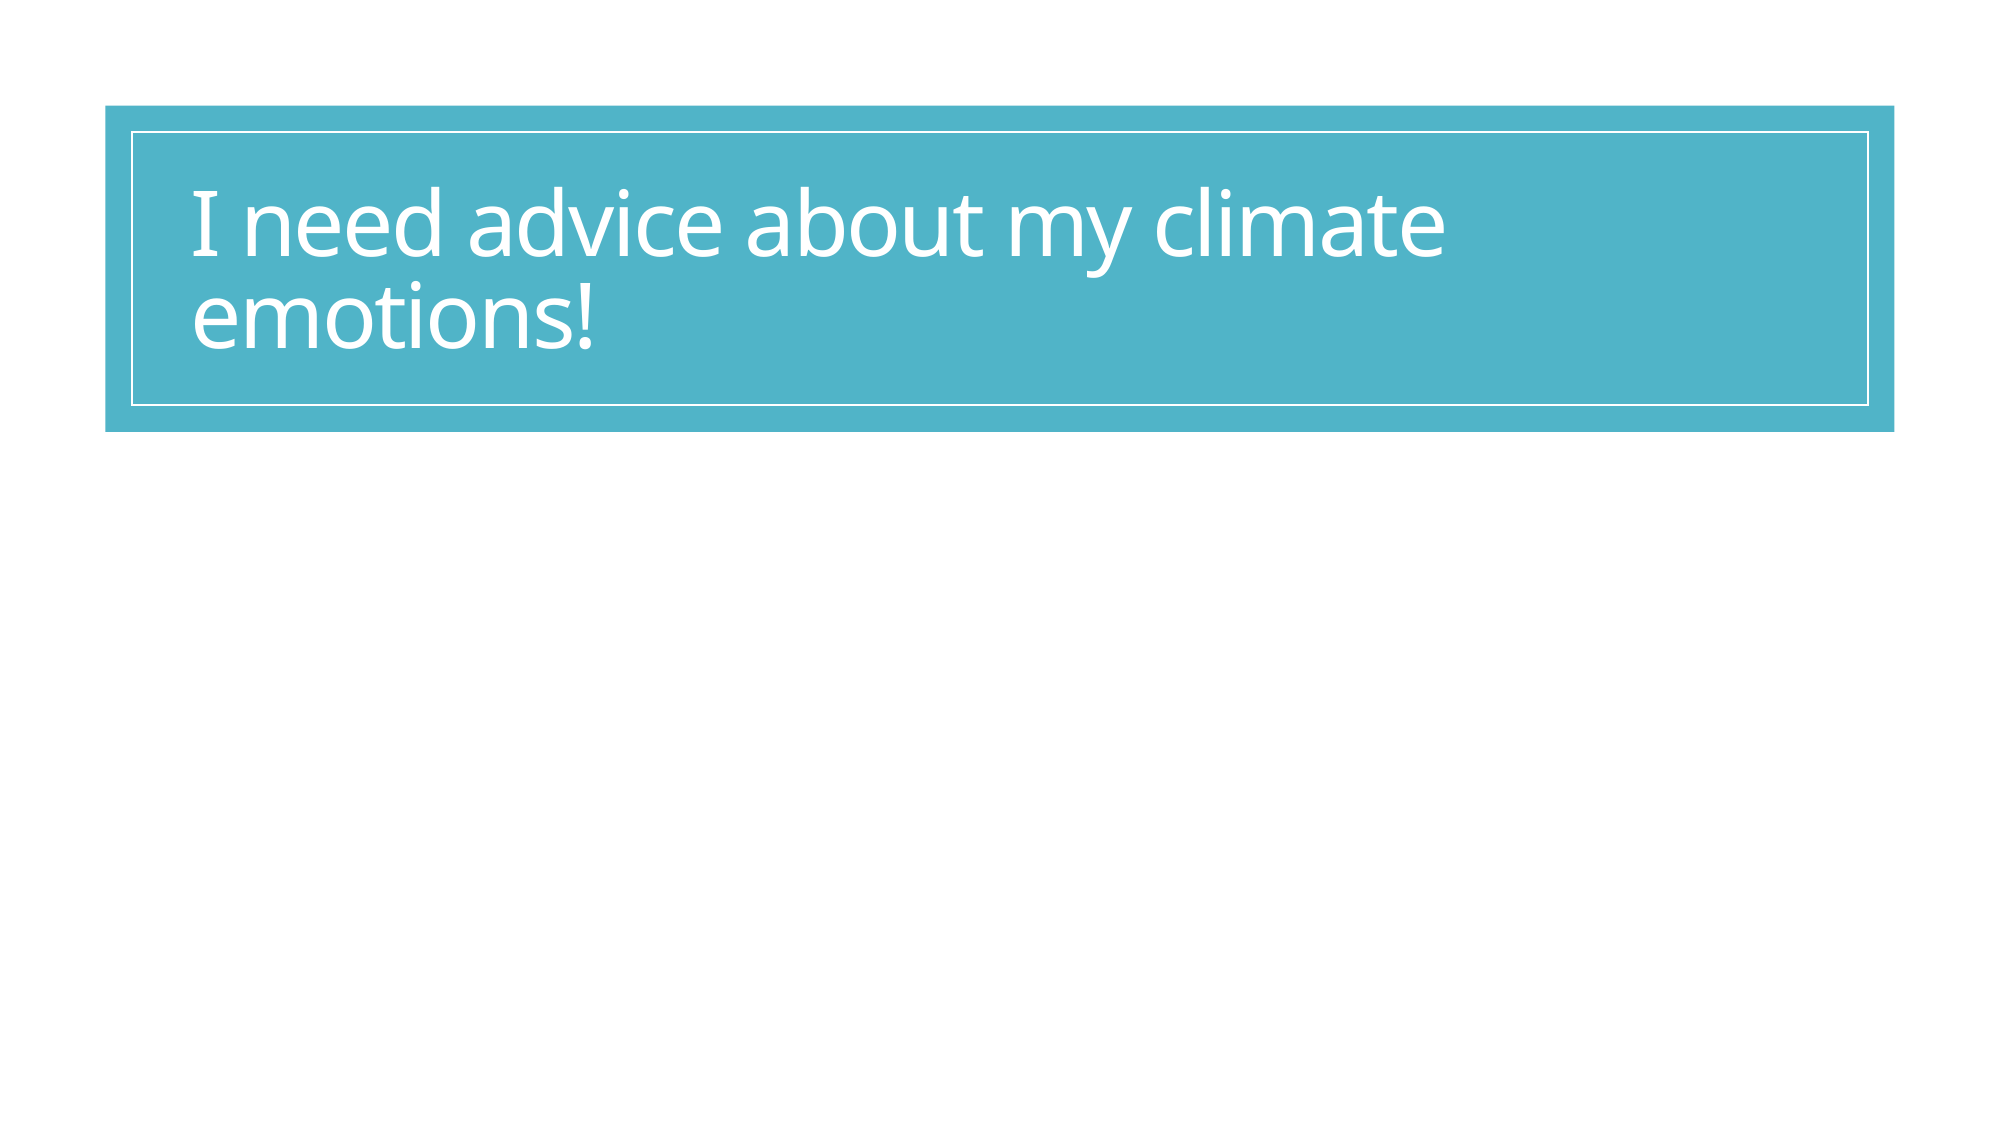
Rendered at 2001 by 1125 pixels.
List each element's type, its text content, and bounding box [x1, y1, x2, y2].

text_box [131, 131, 1869, 406]
title I need advice about my climate emotions! [175, 173, 1823, 376]
text_box [104, 104, 1895, 433]
